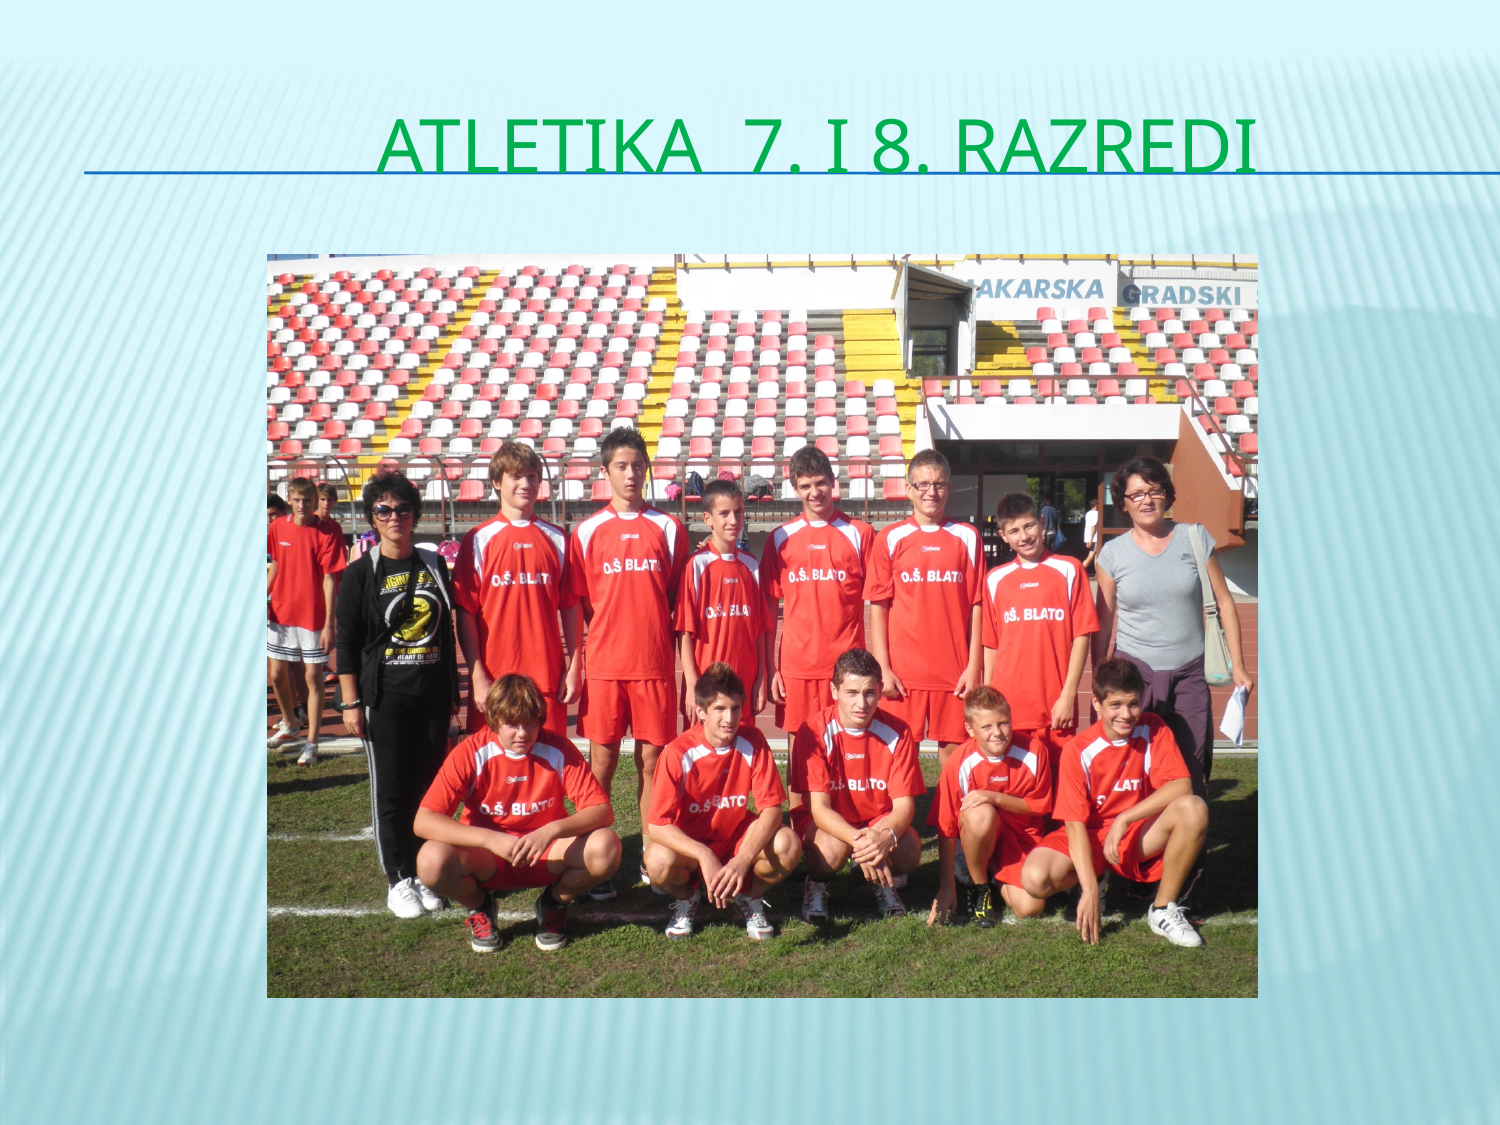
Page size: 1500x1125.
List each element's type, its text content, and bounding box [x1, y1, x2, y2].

title Atletika 7. i 8. razredi [50, 75, 1475, 213]
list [267, 254, 1258, 998]
